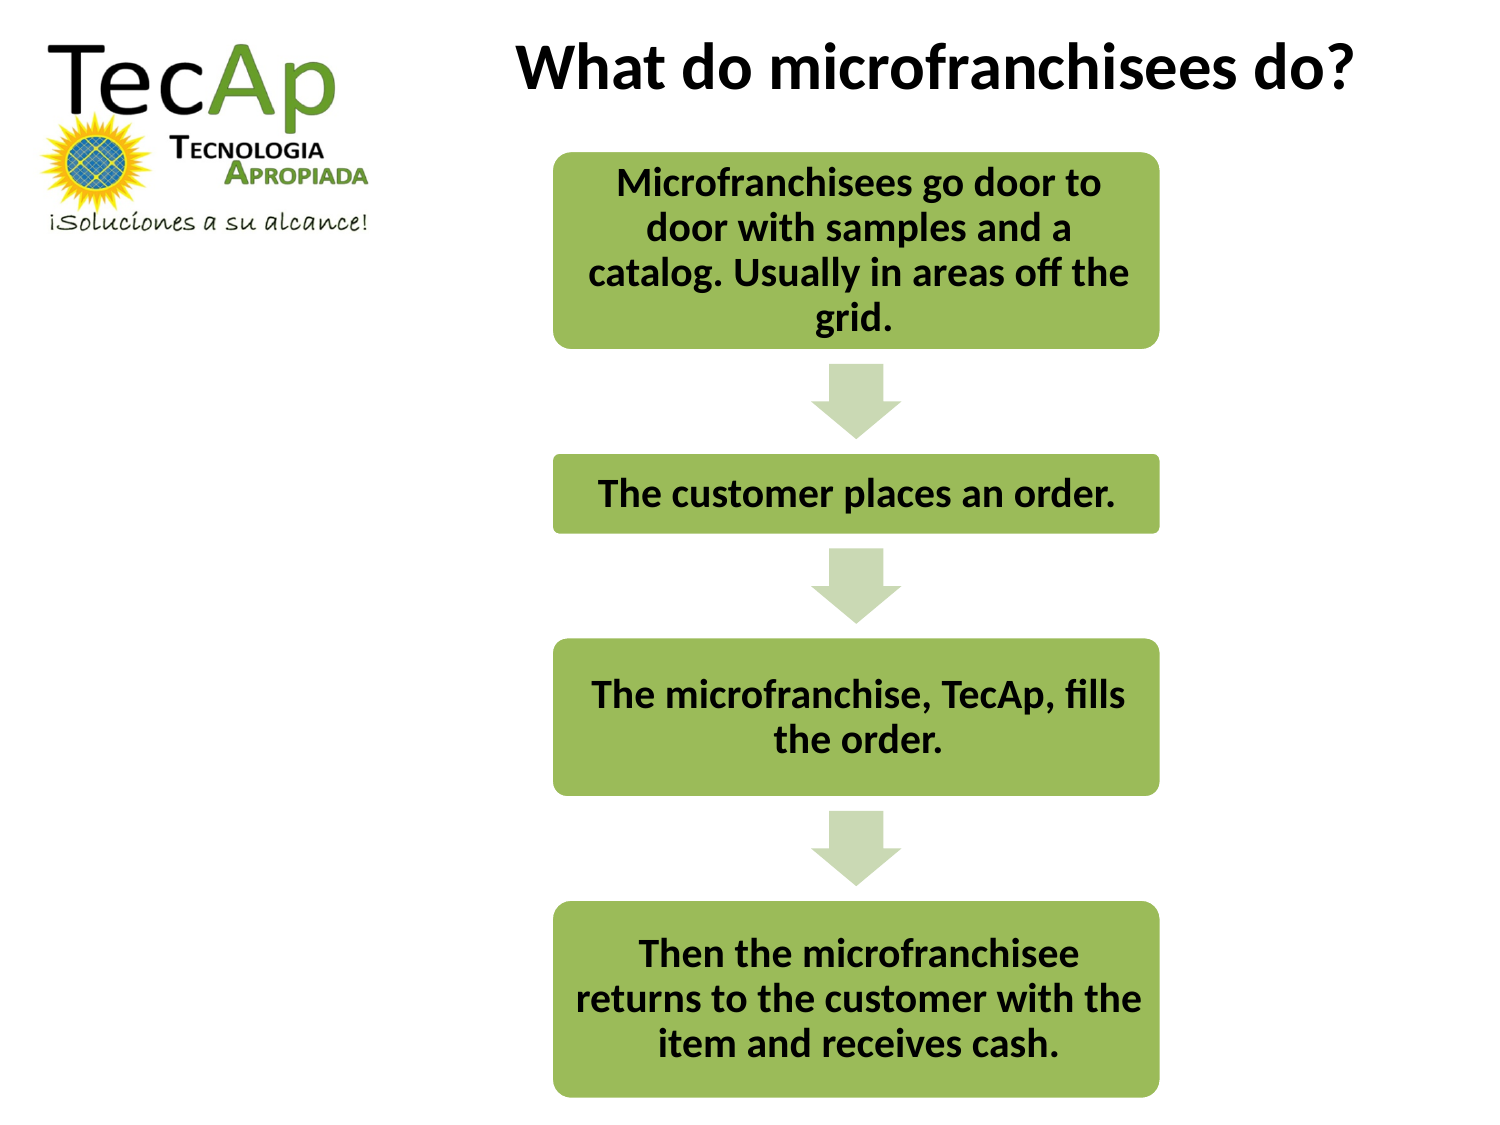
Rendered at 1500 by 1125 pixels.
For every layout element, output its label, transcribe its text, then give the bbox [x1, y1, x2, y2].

title What do microfranchisees do? [500, 24, 1425, 100]
picture [12, 24, 376, 237]
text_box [424, 149, 1288, 1101]
